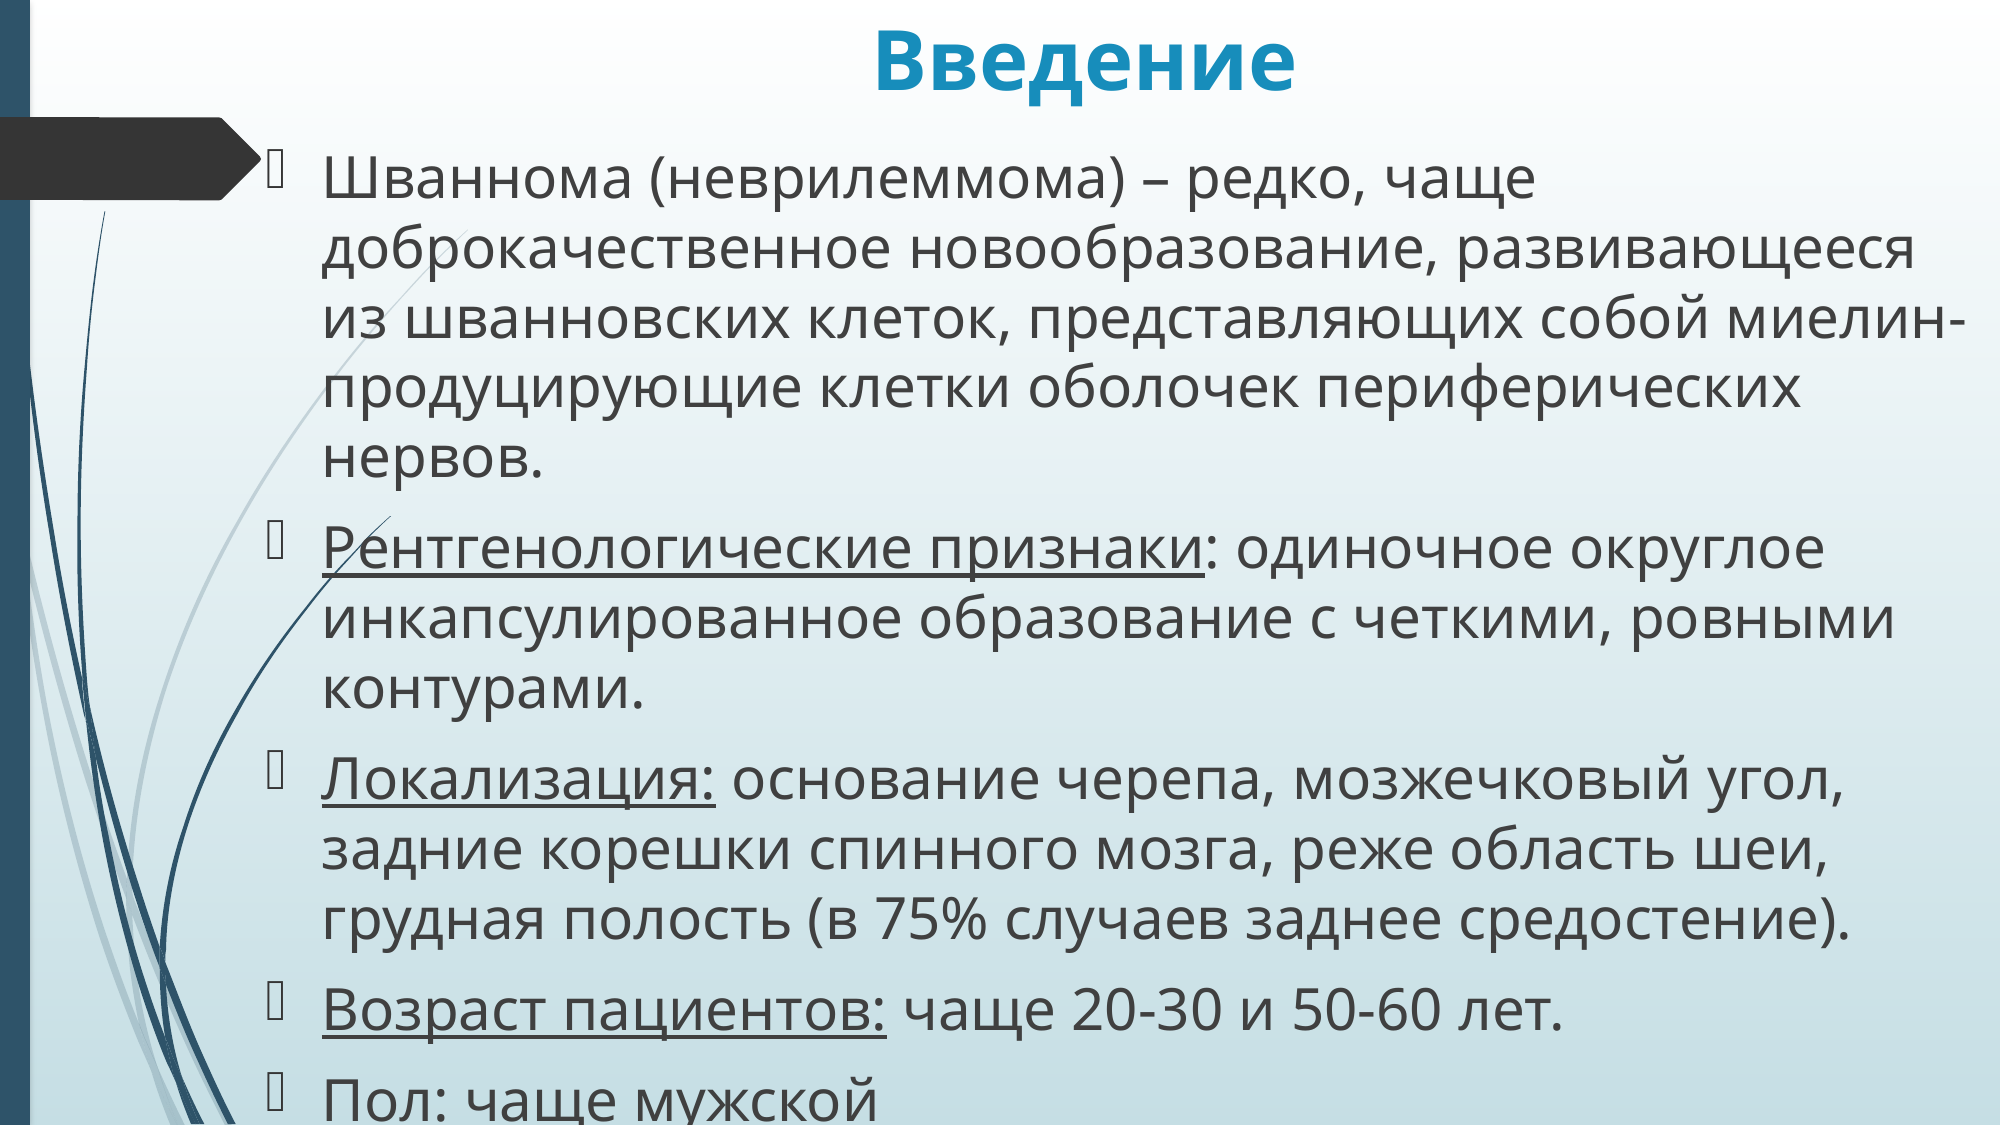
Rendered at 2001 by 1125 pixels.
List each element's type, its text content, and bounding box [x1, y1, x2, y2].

title Введение [353, 0, 1816, 132]
list Шваннома (неврилеммома) – редко, чаще доброкачественное новообразование, развивающееся из шванновских клеток, представляющих собой миелин-продуцирующие клетки оболочек периферических нервов. Рентгенологические признаки: одиночное округлое инкапсулированное образование с четкими, ровными контурами. Локализация: основание черепа, мозжечковый угол, задние корешки спинного мозга, реже область шеи, грудная полость (в 75% случаев заднее средостение). Возраст пациентов: чаще 20-30 и 50-60 лет. Пол: чаще мужской [250, 132, 2000, 1093]
